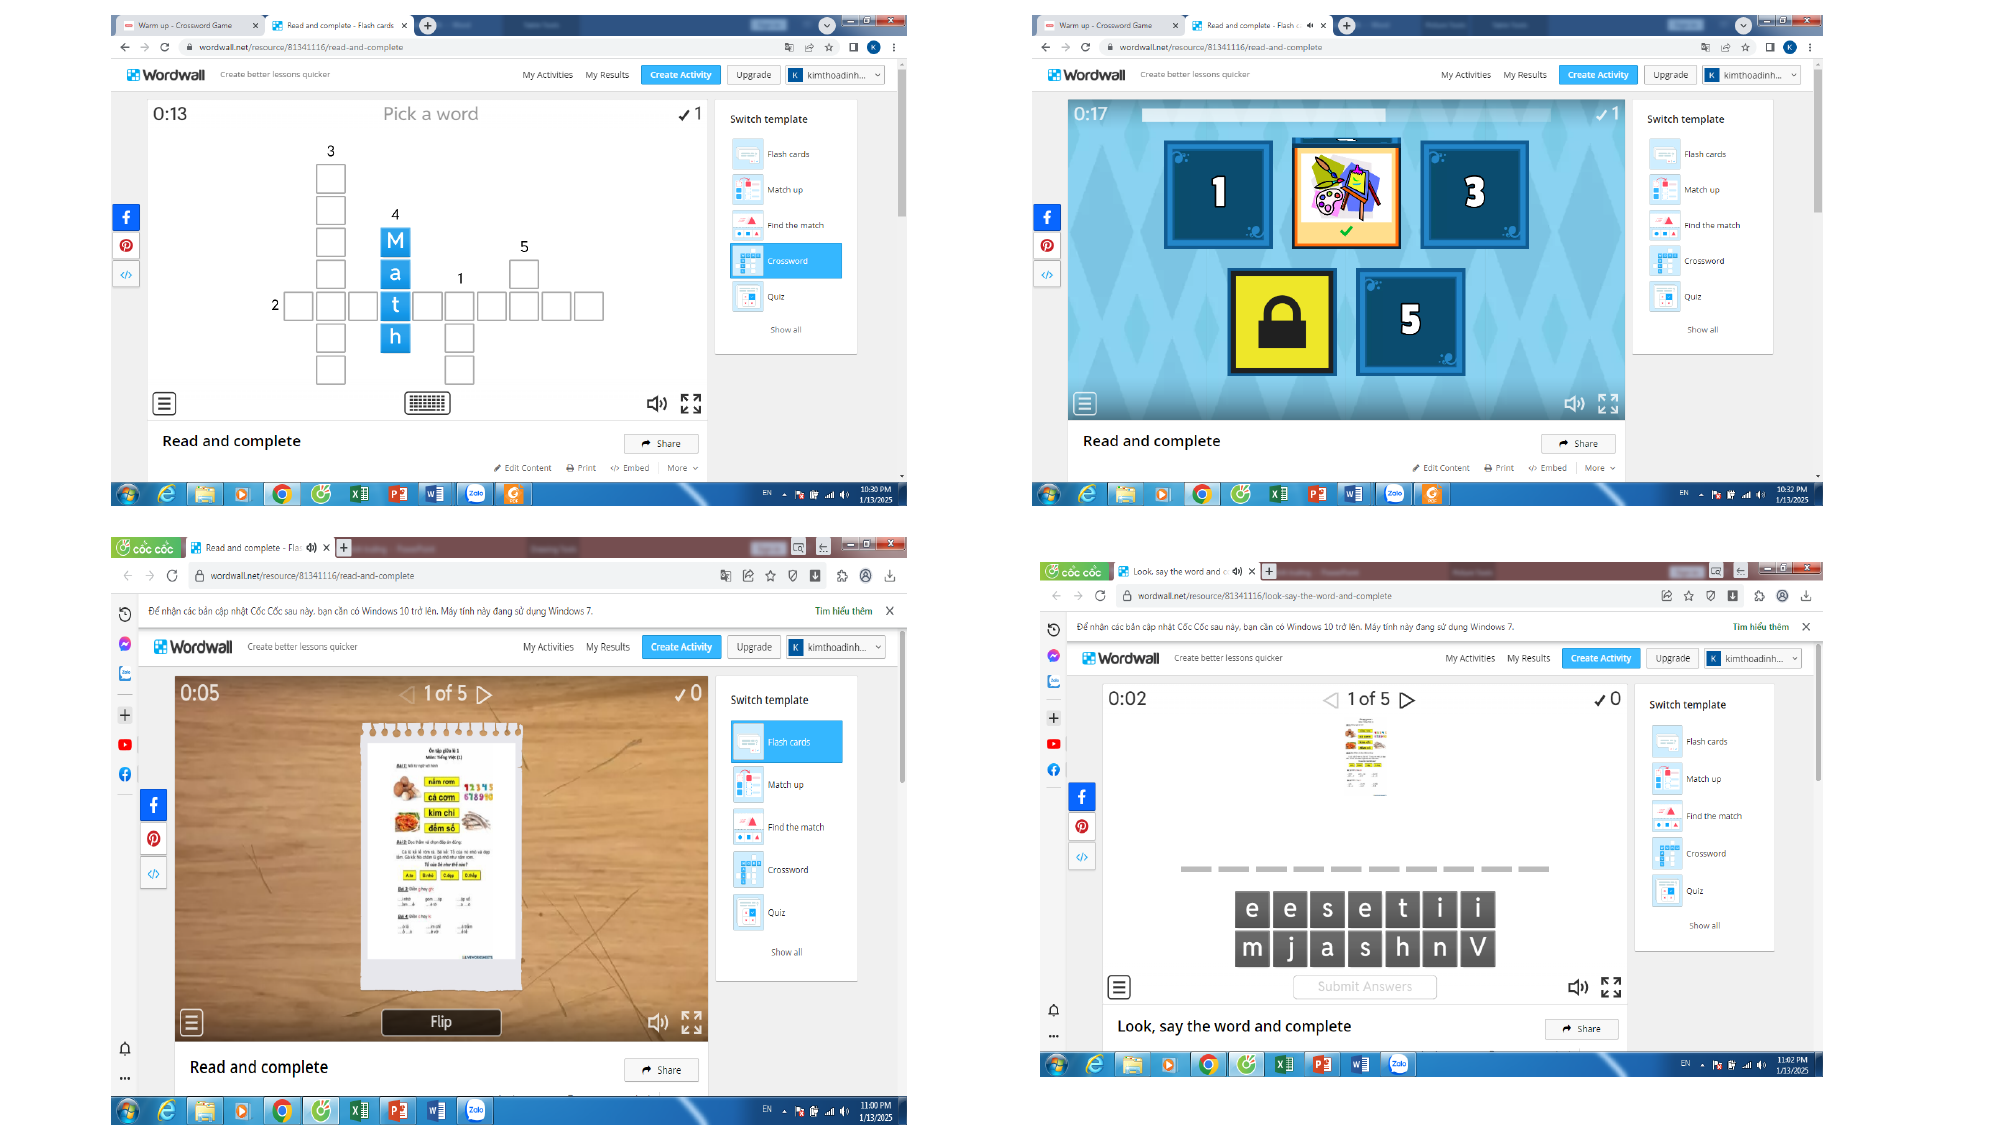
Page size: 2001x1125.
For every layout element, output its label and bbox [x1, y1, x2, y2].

picture [1032, 15, 1823, 506]
picture [111, 15, 907, 506]
picture [1040, 562, 1823, 1077]
picture [111, 537, 907, 1125]
